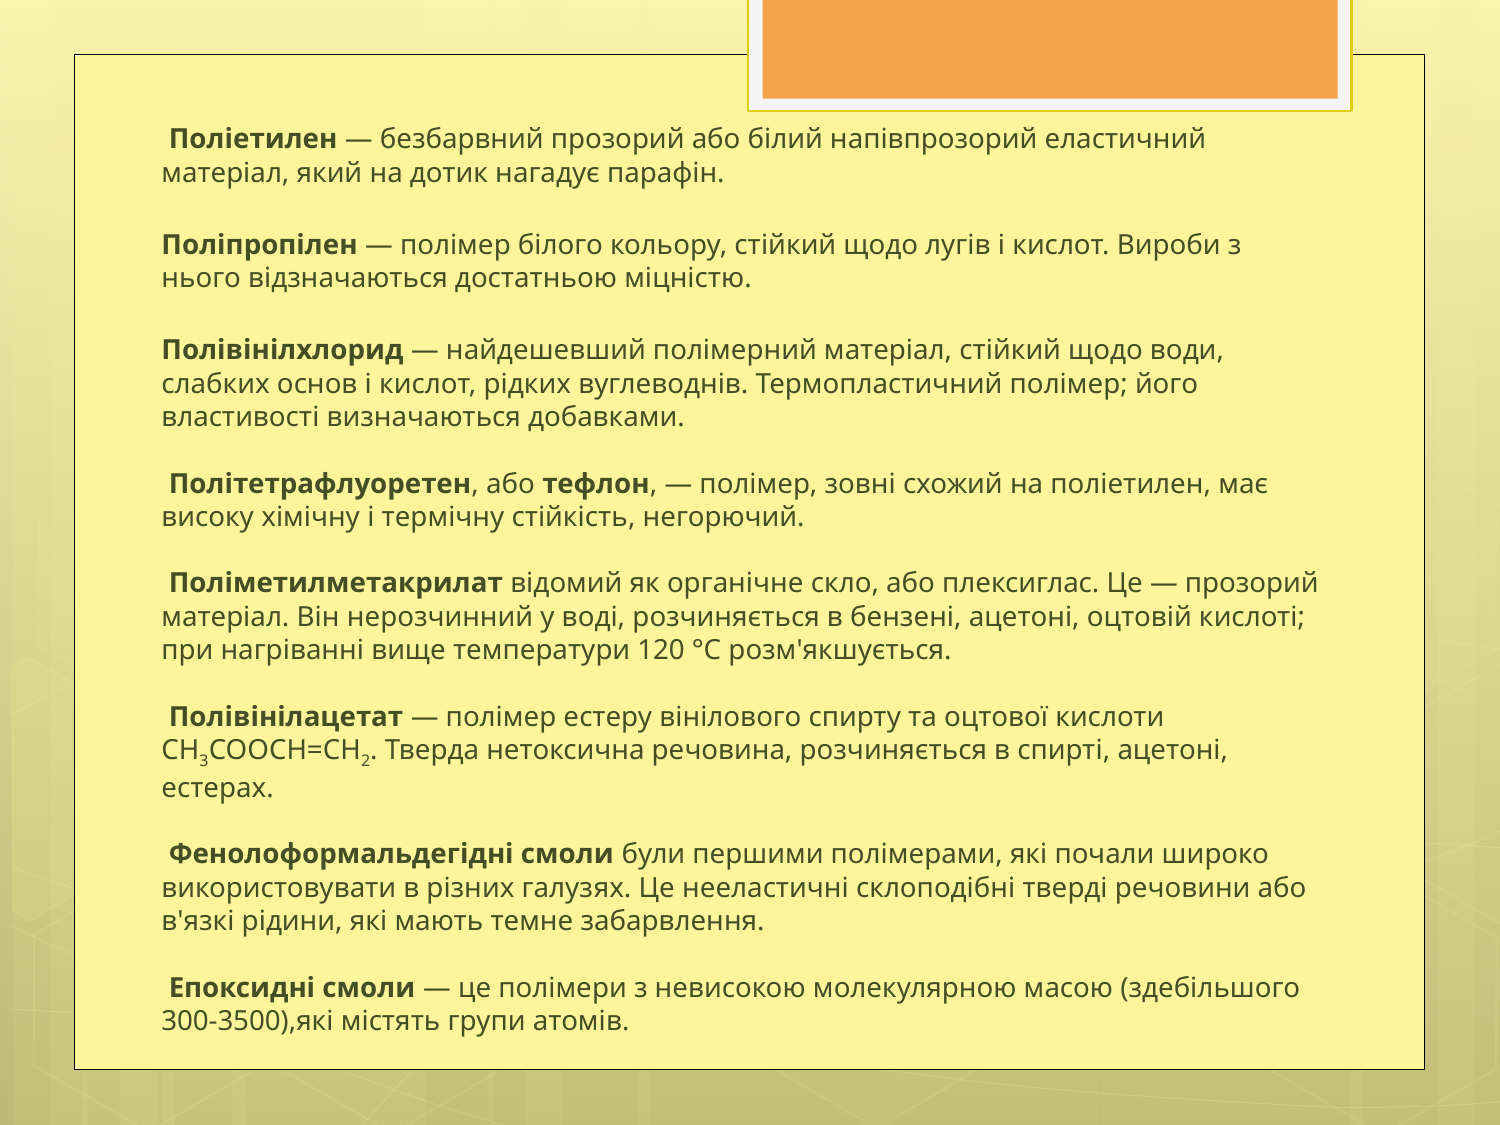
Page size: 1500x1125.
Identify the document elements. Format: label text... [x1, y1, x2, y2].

list Поліетилен — безбарвний прозорий або білий напівпрозорий еластичний матеріал, який на дотик нагадує парафін. Поліпропілен — полімер білого кольору, стійкий щодо лугів і кислот. Вироби з нього відзначаються достатньою міцністю. Полівінілхлорид — найдешевший полімерний матеріал, стійкий щодо води, слабких основ і кислот, рідких вуглеводнів. Термопластичний полімер; його властивості визначаються добавками. Політетрафлуоретен, або тефлон, — полімер, зовні схожий на поліетилен, має високу хімічну і термічну стійкість, негорючий. Поліметилметакрилат відомий як органічне скло, або плексиглас. Це — прозорий матеріал. Він нерозчинний у воді, розчиняється в бензені, ацетоні, оцтовій кислоті; при нагріванні вище температури 120 °С розм'якшується. Полівінілацетат — полімер естеру вінілового спирту та оцтової кислоти СН3СООСН=СН2. Тверда нетоксична речовина, розчиняється в спирті, ацетоні, естерах. Фенолоформальдегідні смоли були першими полімерами, які почали широко використовувати в різних галузях. Це нееластичні склоподібні тверді речовини або в'язкі рідини, які мають темне забарвлення. Епоксидні смоли — це полімери з невисокою молекулярною масою (здебільшого 300-3500),які містять групи атомів. [135, 113, 1341, 1047]
